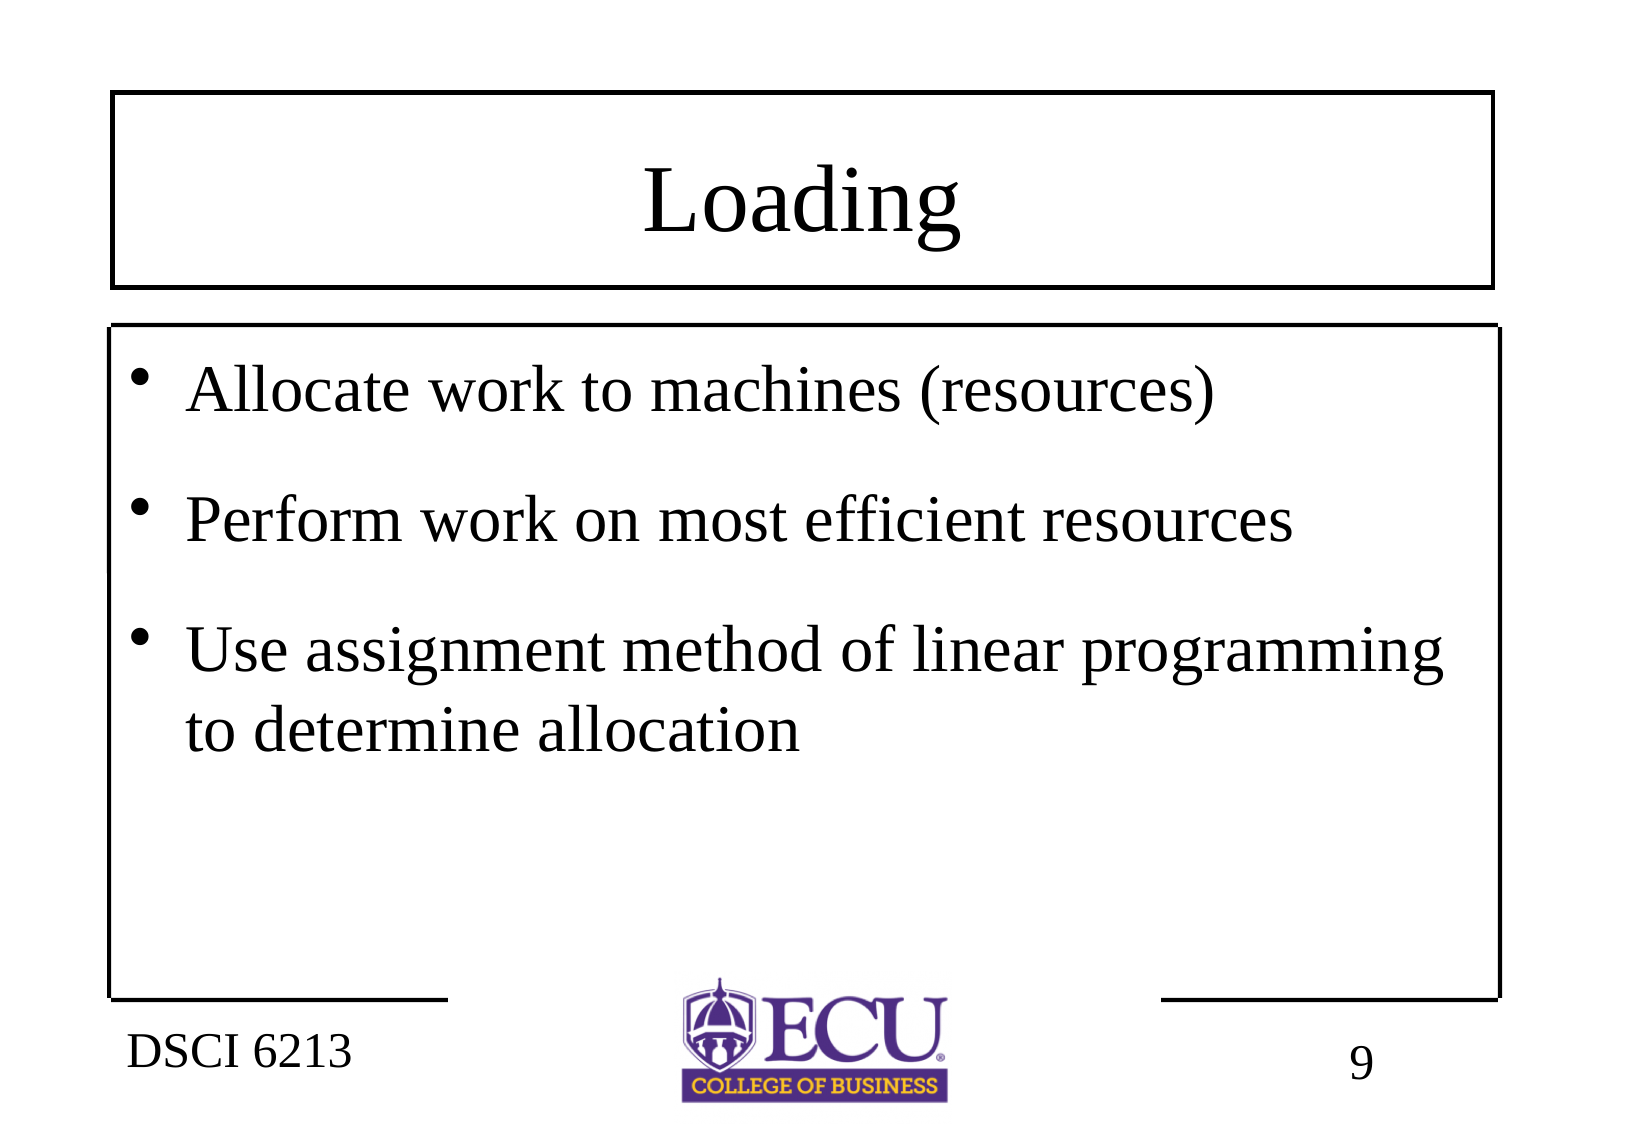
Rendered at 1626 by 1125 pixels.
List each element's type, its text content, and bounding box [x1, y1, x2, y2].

list Allocate work to machines (resources) Perform work on most efficient resources Use assignment method of linear programming to determine allocation [114, 337, 1511, 1055]
picture [674, 1055, 952, 1124]
title Loading [110, 94, 1495, 293]
